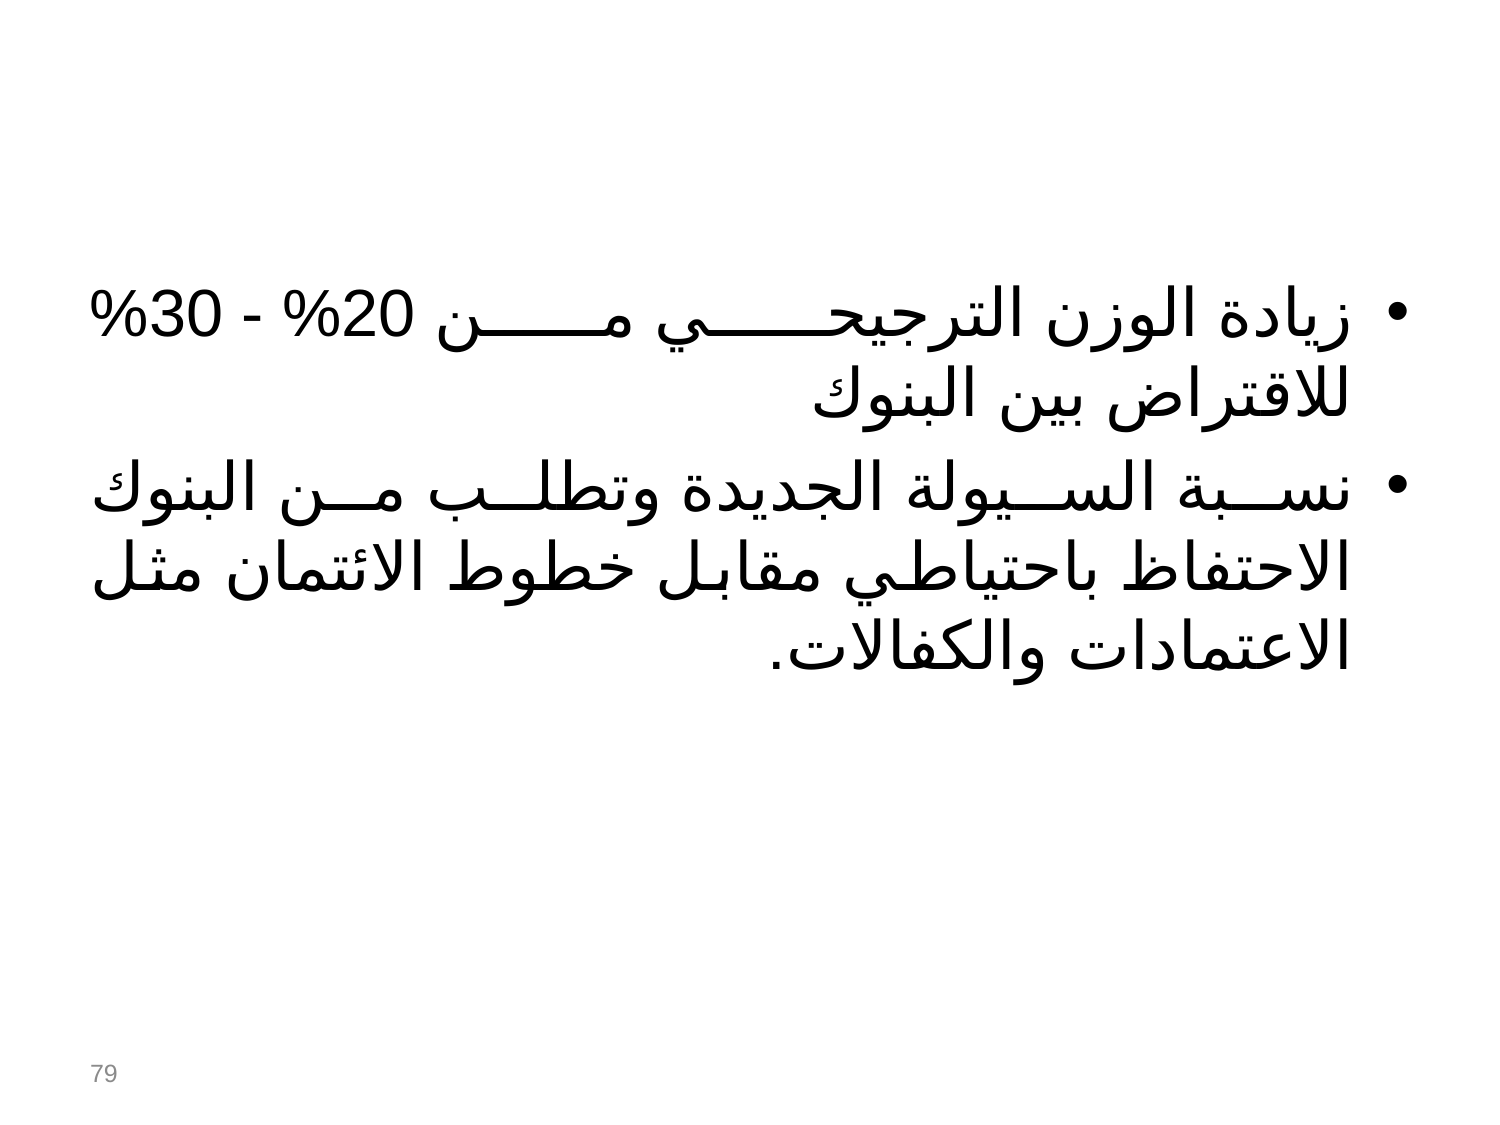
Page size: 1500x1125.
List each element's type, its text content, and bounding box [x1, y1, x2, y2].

slide_number 79 [75, 1042, 425, 1103]
list زيادة الوزن الترجيحي من 20% - 30% للاقتراض بين البنوك نسبة السيولة الجديدة وتطلب من البنوك الاحتفاظ باحتياطي مقابل خطوط الائتمان مثل الاعتمادات والكفالات. [75, 262, 1425, 1005]
